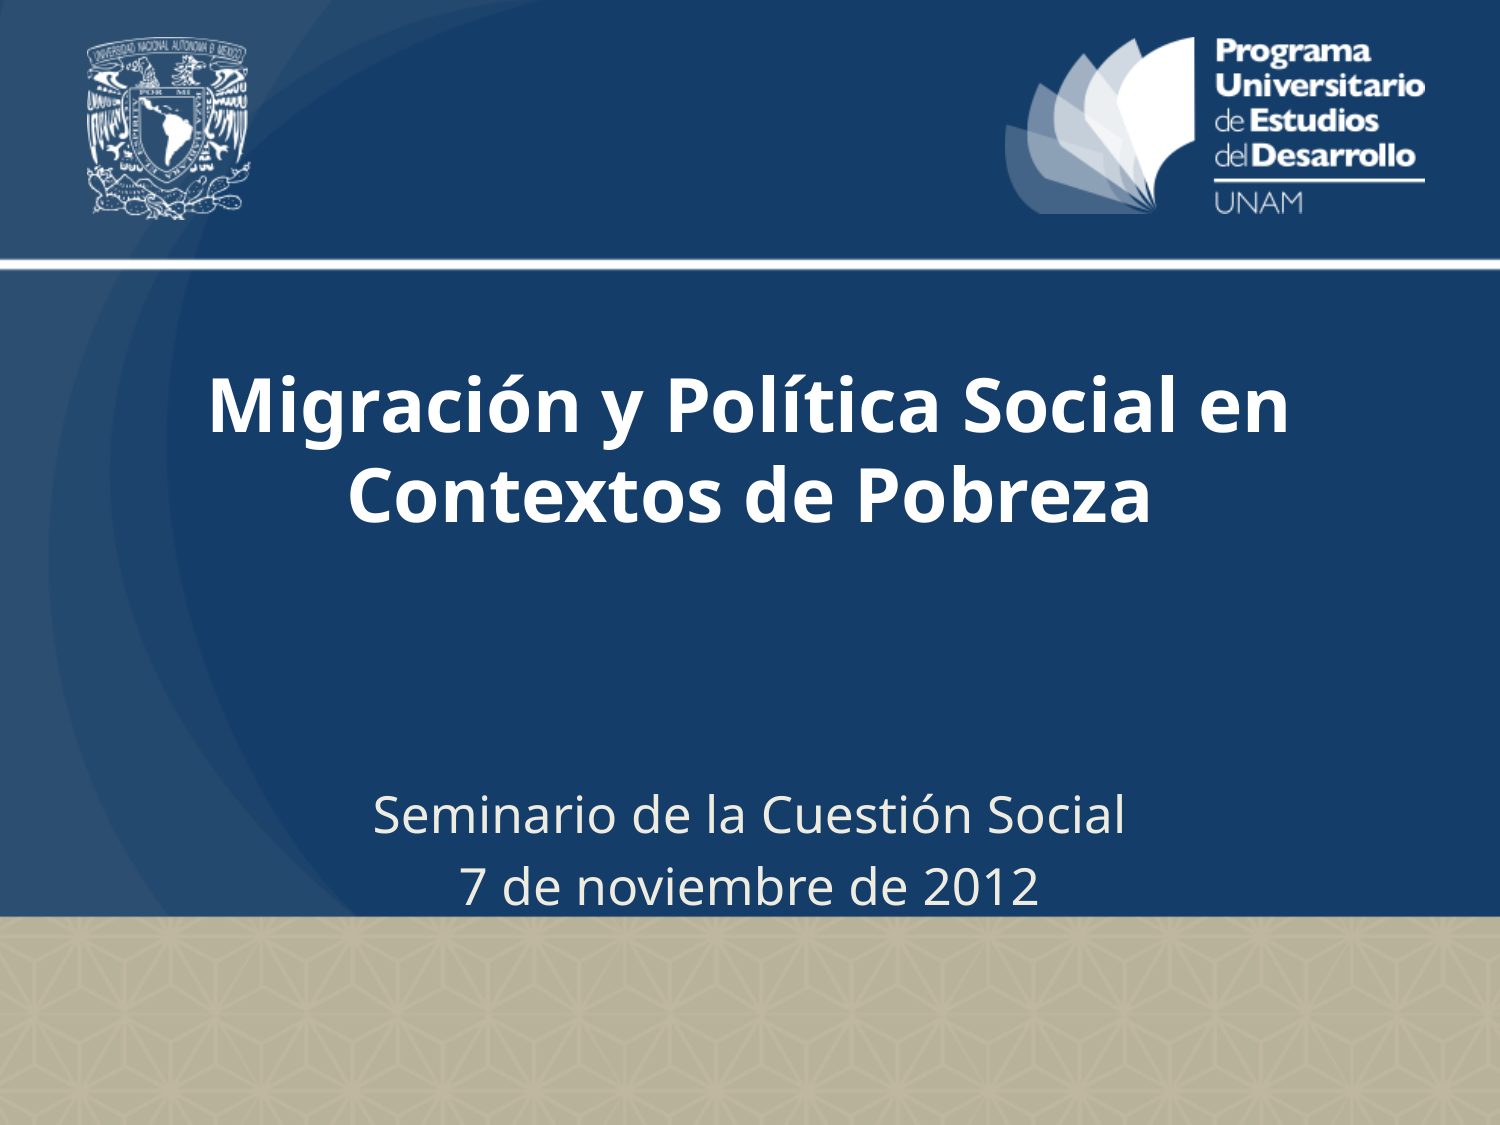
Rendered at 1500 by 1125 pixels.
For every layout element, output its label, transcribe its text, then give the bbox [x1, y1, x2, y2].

subtitle Seminario de la Cuestión Social 7 de noviembre de 2012 [225, 774, 1275, 925]
title Migración y Política Social en Contextos de Pobreza [112, 349, 1388, 591]
picture [0, 0, 1500, 1125]
